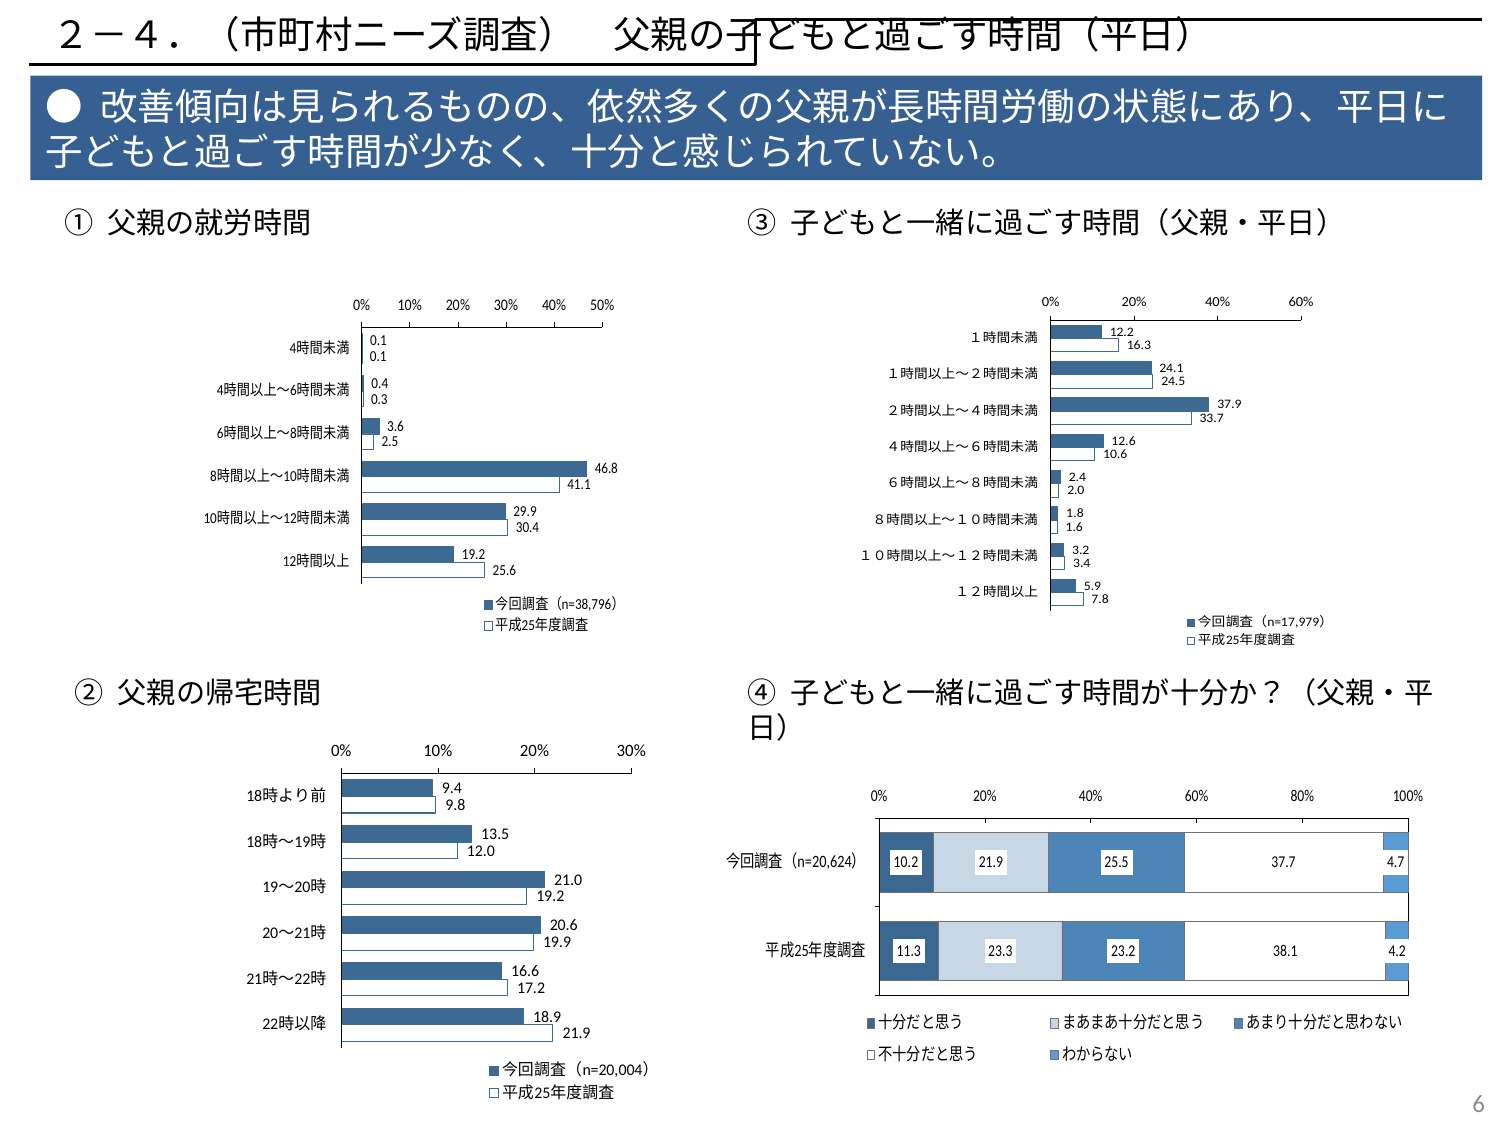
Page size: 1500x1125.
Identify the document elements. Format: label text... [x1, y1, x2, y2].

text_box ④ 子どもと一緒に過ごす時間が十分か？（父親・平日） [732, 667, 1459, 752]
picture [78, 282, 646, 650]
text_box ② 父親の帰宅時間 [59, 667, 373, 717]
text_box ２－４．（市町村ニーズ調査） 父親の子どもと過ごす時間（平日） [0, 0, 1500, 67]
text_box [29, 18, 1483, 66]
text_box ① 父親の就労時間 [49, 196, 363, 247]
picture [0, 725, 684, 1118]
text_box ● 改善傾向は見られるものの、依然多くの父親が長時間労働の状態にあり、平日に子どもと過ごす時間が少なく、十分と感じられていない。 [30, 75, 1483, 181]
text_box ③ 子どもと一緒に過ごす時間（父親・平日） [732, 196, 1424, 247]
picture [702, 784, 1436, 1073]
picture [755, 282, 1347, 650]
slide_number 6 [1149, 1065, 1500, 1125]
